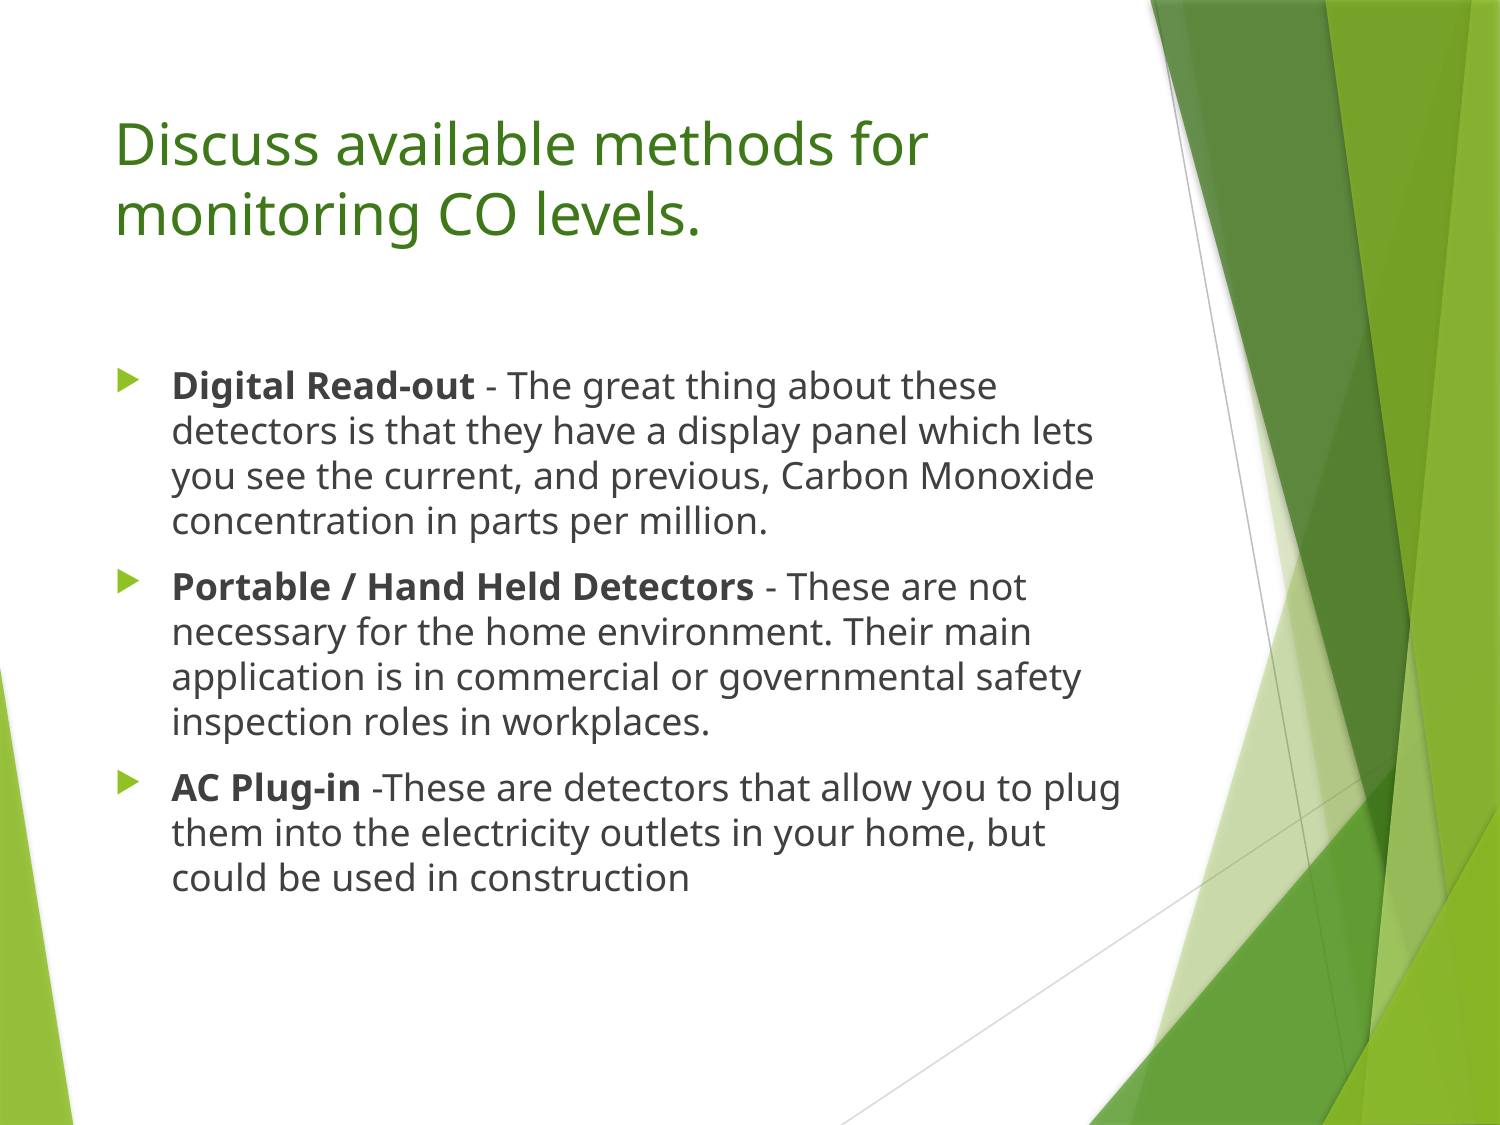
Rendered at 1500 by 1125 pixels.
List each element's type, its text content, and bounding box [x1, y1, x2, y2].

list Digital Read-out - The great thing about these detectors is that they have a display panel which lets you see the current, and previous, Carbon Monoxide concentration in parts per million. Portable / Hand Held Detectors - These are not necessary for the home environment. Their main application is in commercial or governmental safety inspection roles in workplaces. AC Plug-in -These are detectors that allow you to plug them into the electricity outlets in your home, but could be used in construction [99, 354, 1142, 1035]
title Discuss available methods for monitoring CO levels. [99, 99, 1142, 317]
